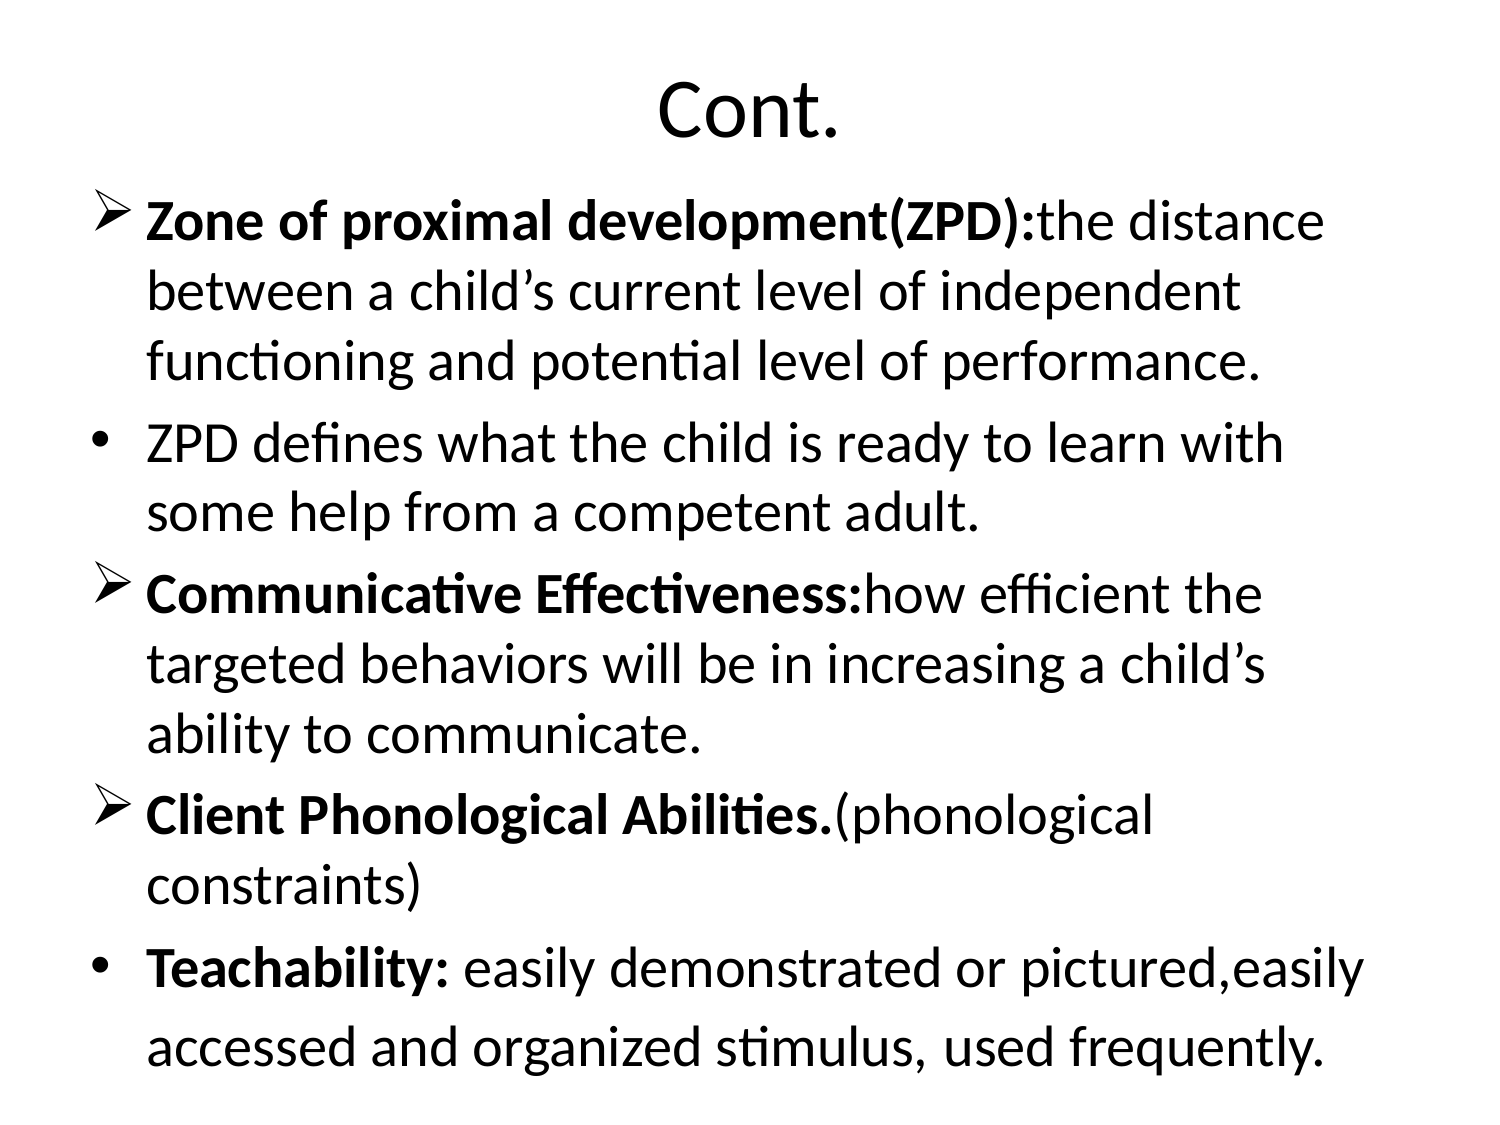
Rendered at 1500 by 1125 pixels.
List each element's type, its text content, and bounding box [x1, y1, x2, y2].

title Cont. [75, 45, 1425, 163]
list Zone of proximal development(ZPD):the distance between a child’s current level of independent functioning and potential level of performance. ZPD defines what the child is ready to learn with some help from a competent adult. Communicative Effectiveness:how efficient the targeted behaviors will be in increasing a child’s ability to communicate. Client Phonological Abilities.(phonological constraints) Teachability: easily demonstrated or pictured,easily accessed and organized stimulus, used frequently. [75, 174, 1425, 1125]
